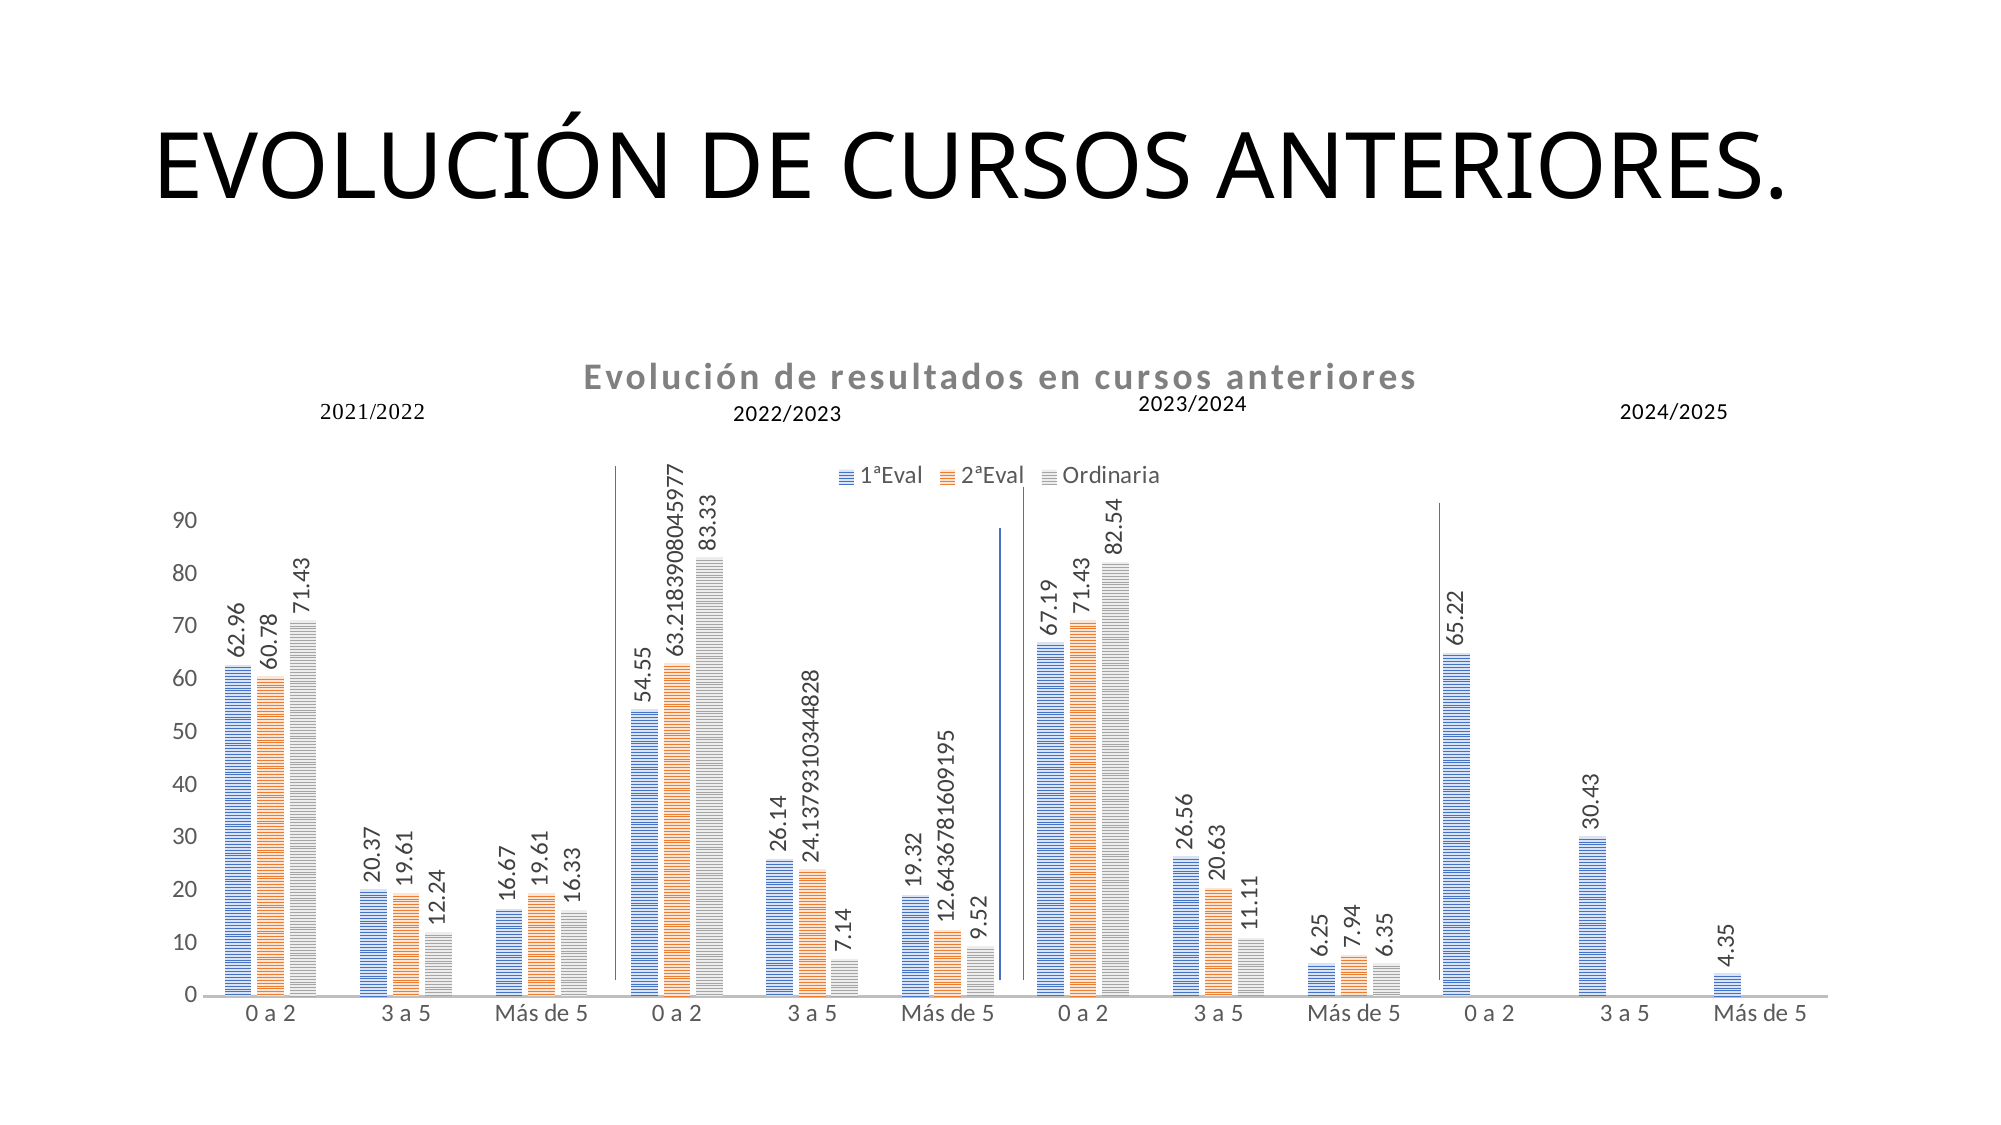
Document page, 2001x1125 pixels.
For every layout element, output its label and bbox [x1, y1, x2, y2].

title [137, 59, 1863, 278]
chart [137, 327, 1863, 1042]
